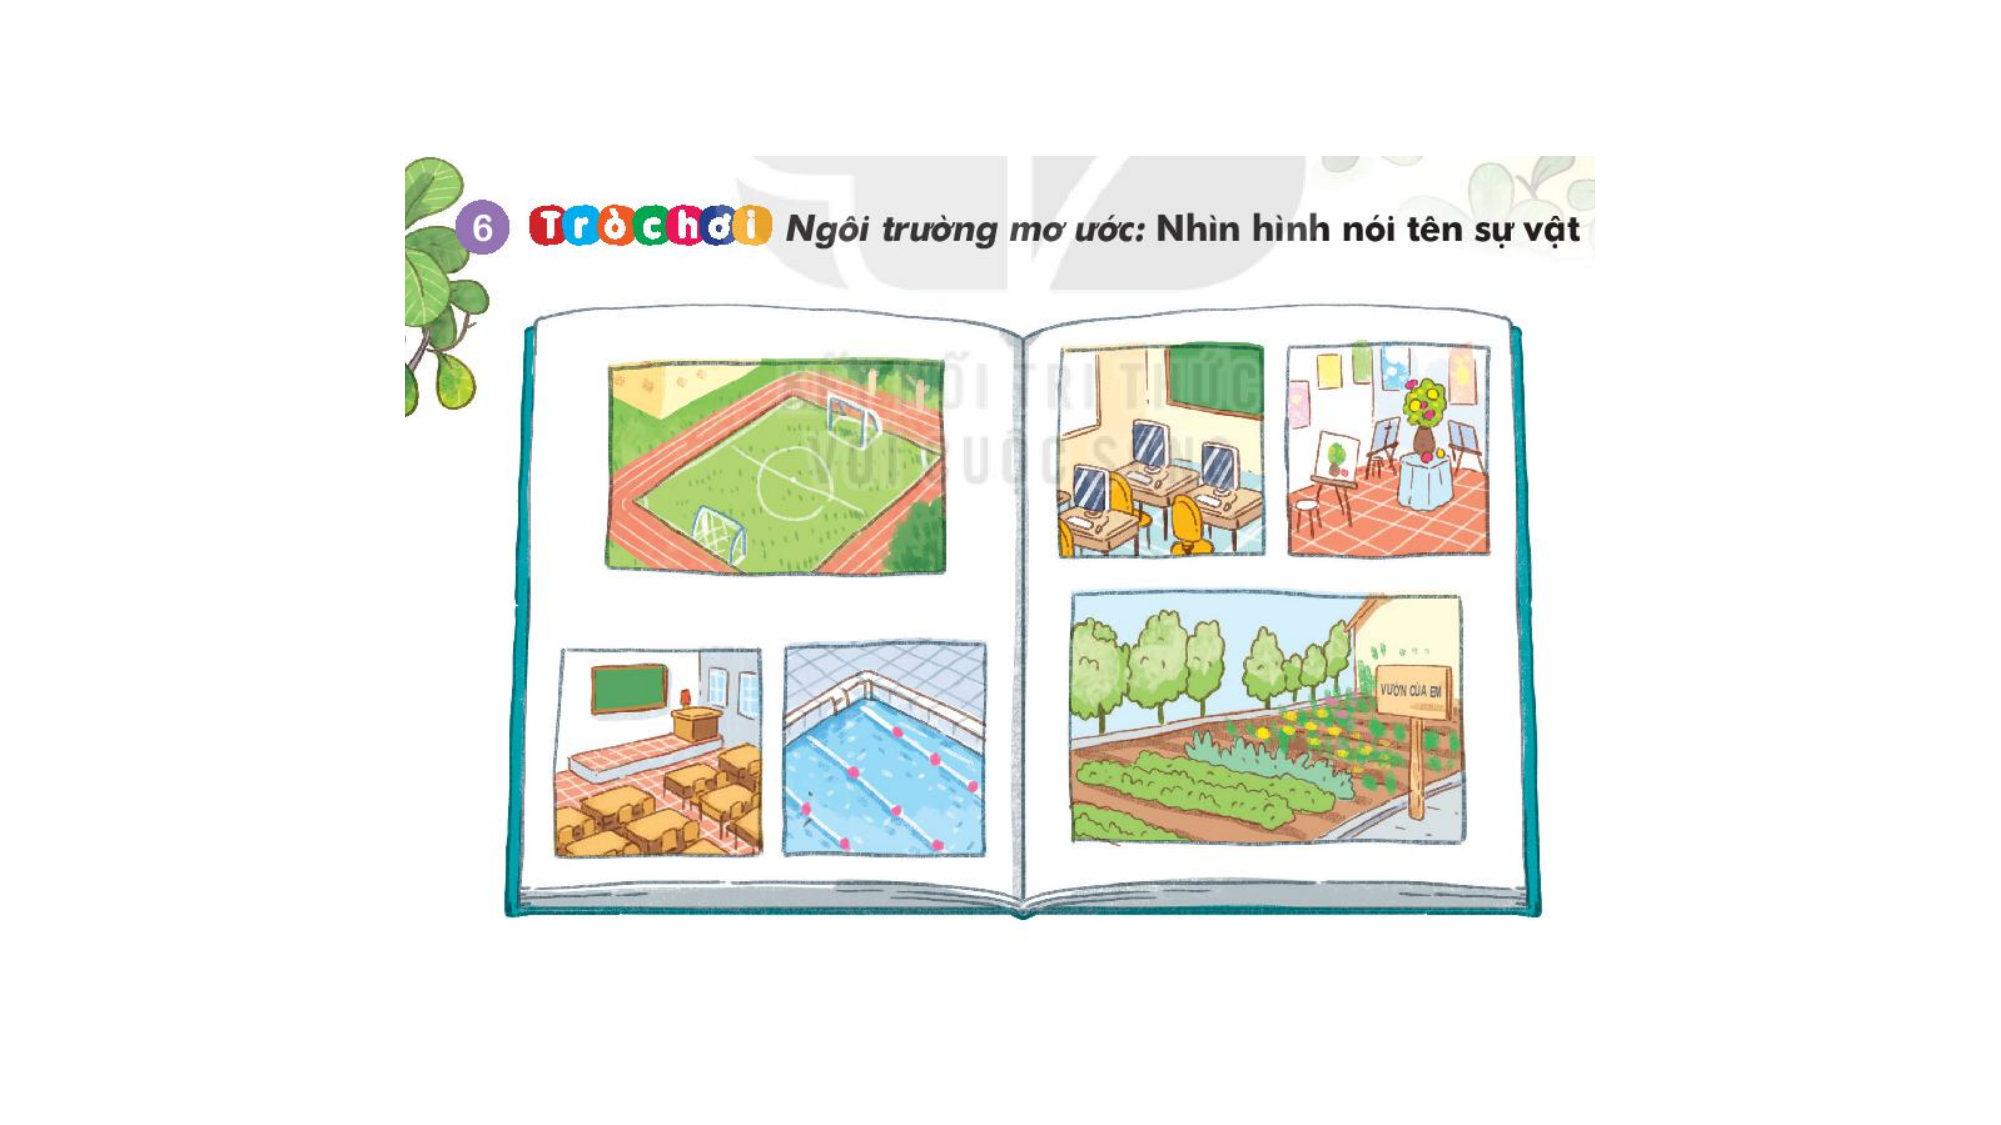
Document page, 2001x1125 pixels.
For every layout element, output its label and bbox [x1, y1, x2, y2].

picture [405, 156, 1595, 969]
